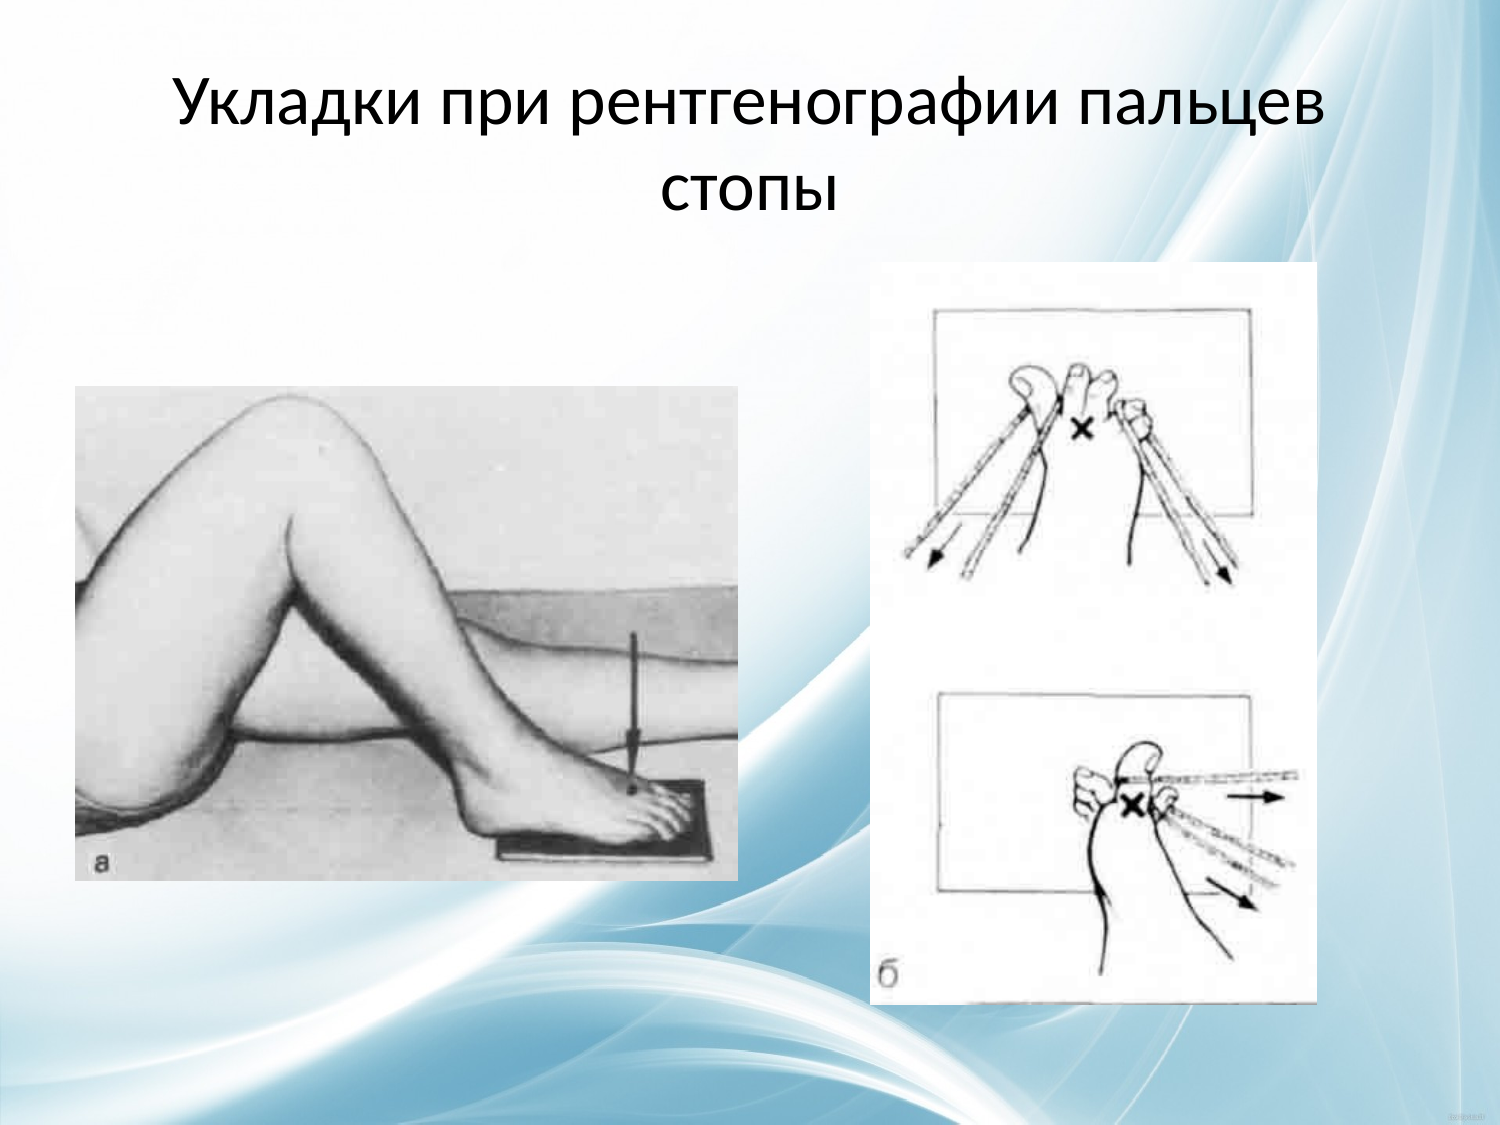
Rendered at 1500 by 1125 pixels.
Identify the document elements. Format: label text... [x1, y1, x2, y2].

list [870, 262, 1317, 1006]
title Укладки при рентгенографии пальцев стопы [75, 45, 1425, 233]
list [74, 386, 738, 882]
picture [0, 0, 1500, 1125]
